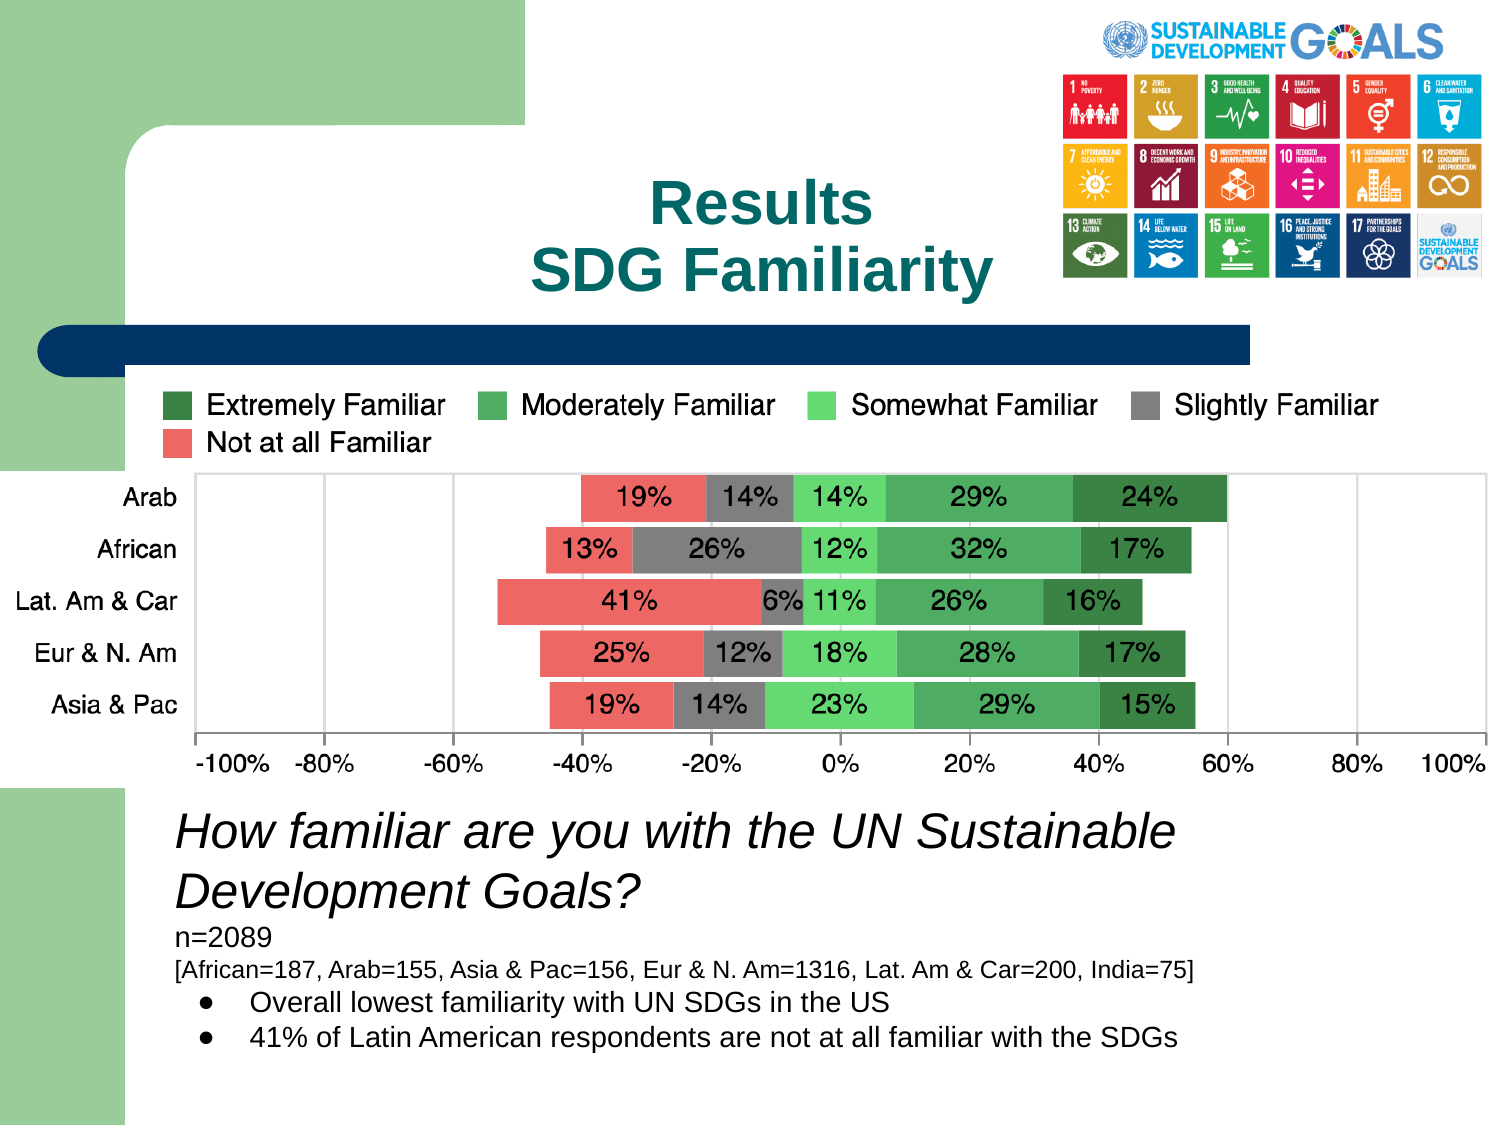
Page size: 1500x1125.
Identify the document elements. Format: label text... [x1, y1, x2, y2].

picture [0, 364, 1500, 788]
title Results SDG Familiarity [125, 125, 1400, 313]
text_box How familiar are you with the UN Sustainable Development Goals? n=2089 [African=187, Arab=155, Asia & Pac=156, Eur & N. Am=1316, Lat. Am & Car=200, India=75] Overall lowest familiarity with UN SDGs in the US 41% of Latin American respondents are not at all familiar with the SDGs [159, 797, 1463, 1000]
picture [1043, 14, 1499, 285]
